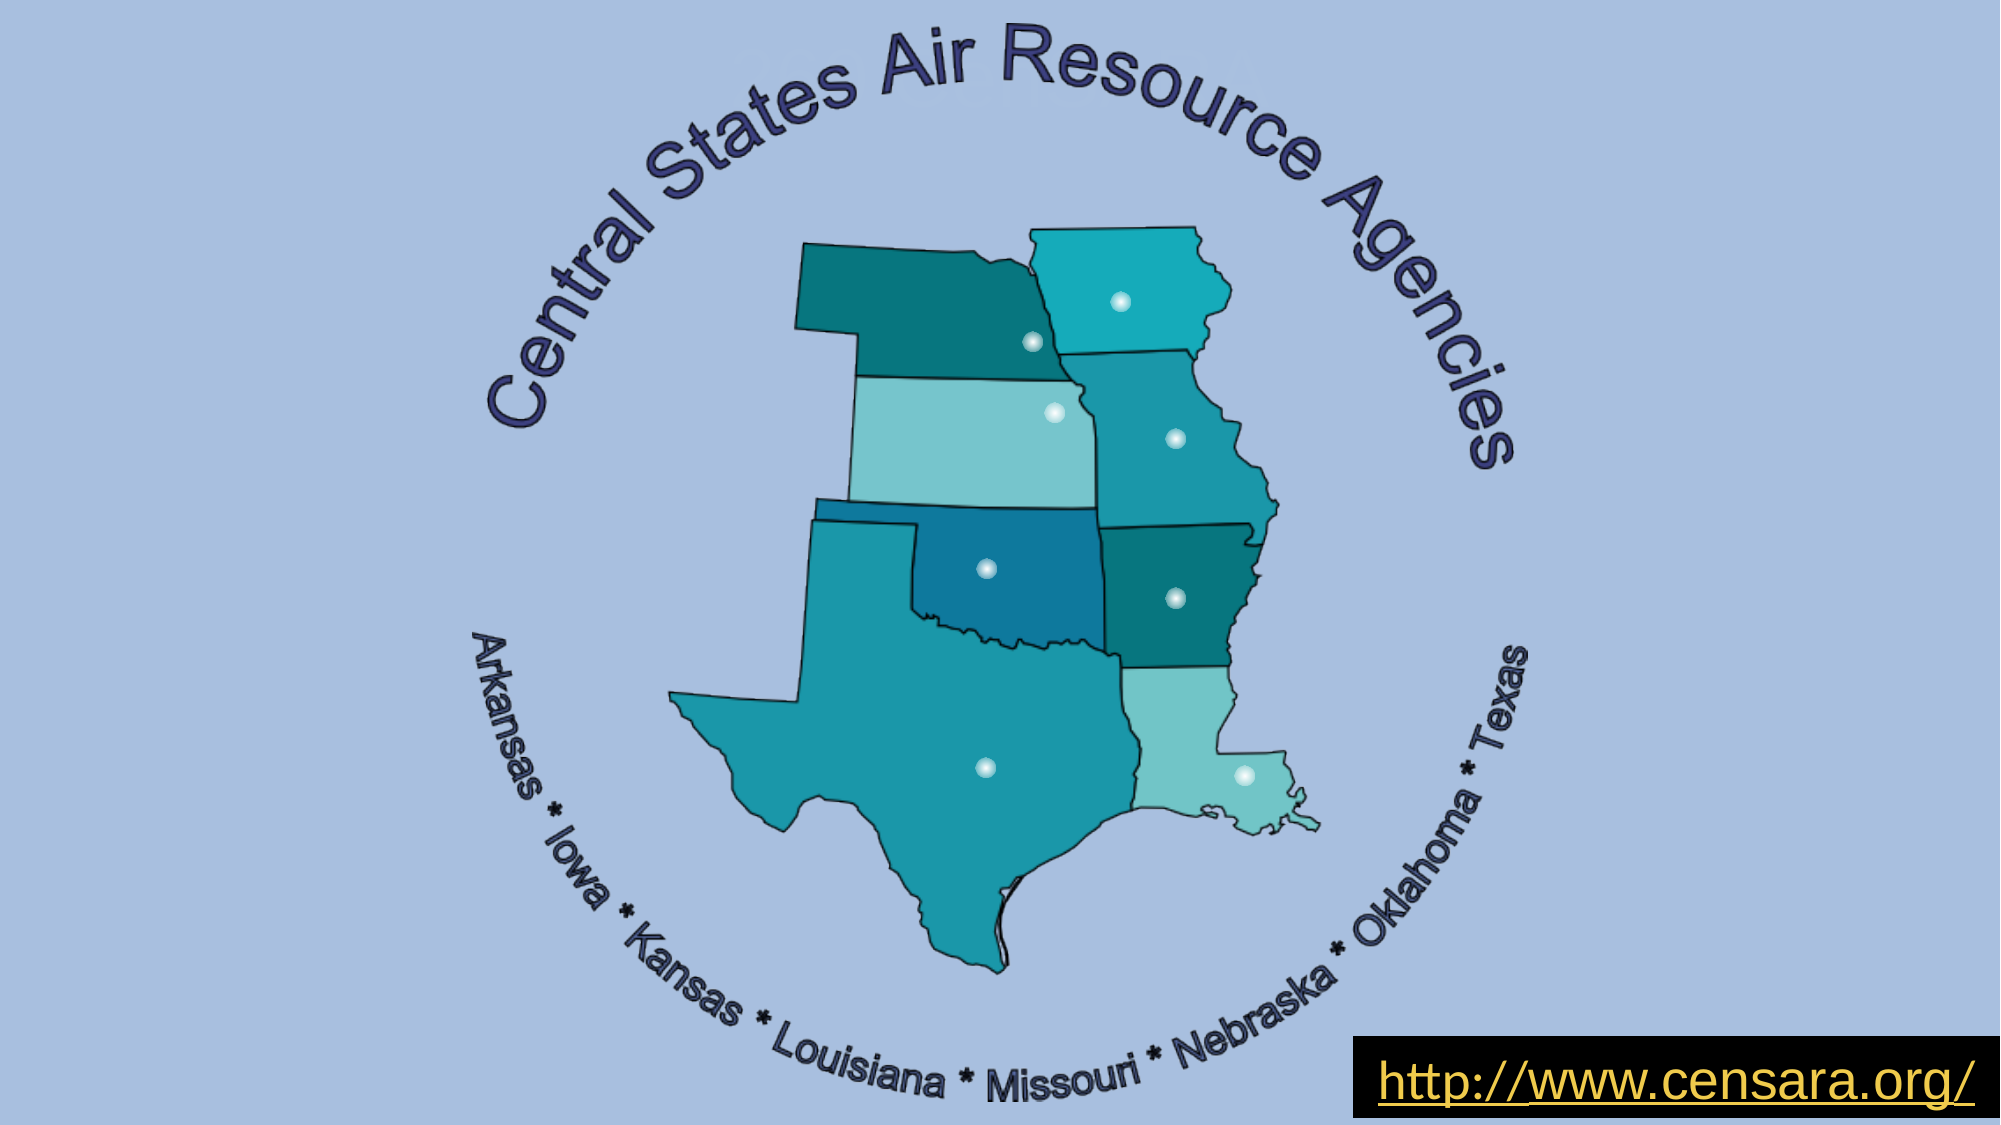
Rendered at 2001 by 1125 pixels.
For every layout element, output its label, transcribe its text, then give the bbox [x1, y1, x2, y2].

text_box http://www.censara.org/ [1353, 1036, 2000, 1118]
picture [472, 23, 1528, 1102]
title 260 CenSARA [0, 17, 2000, 133]
